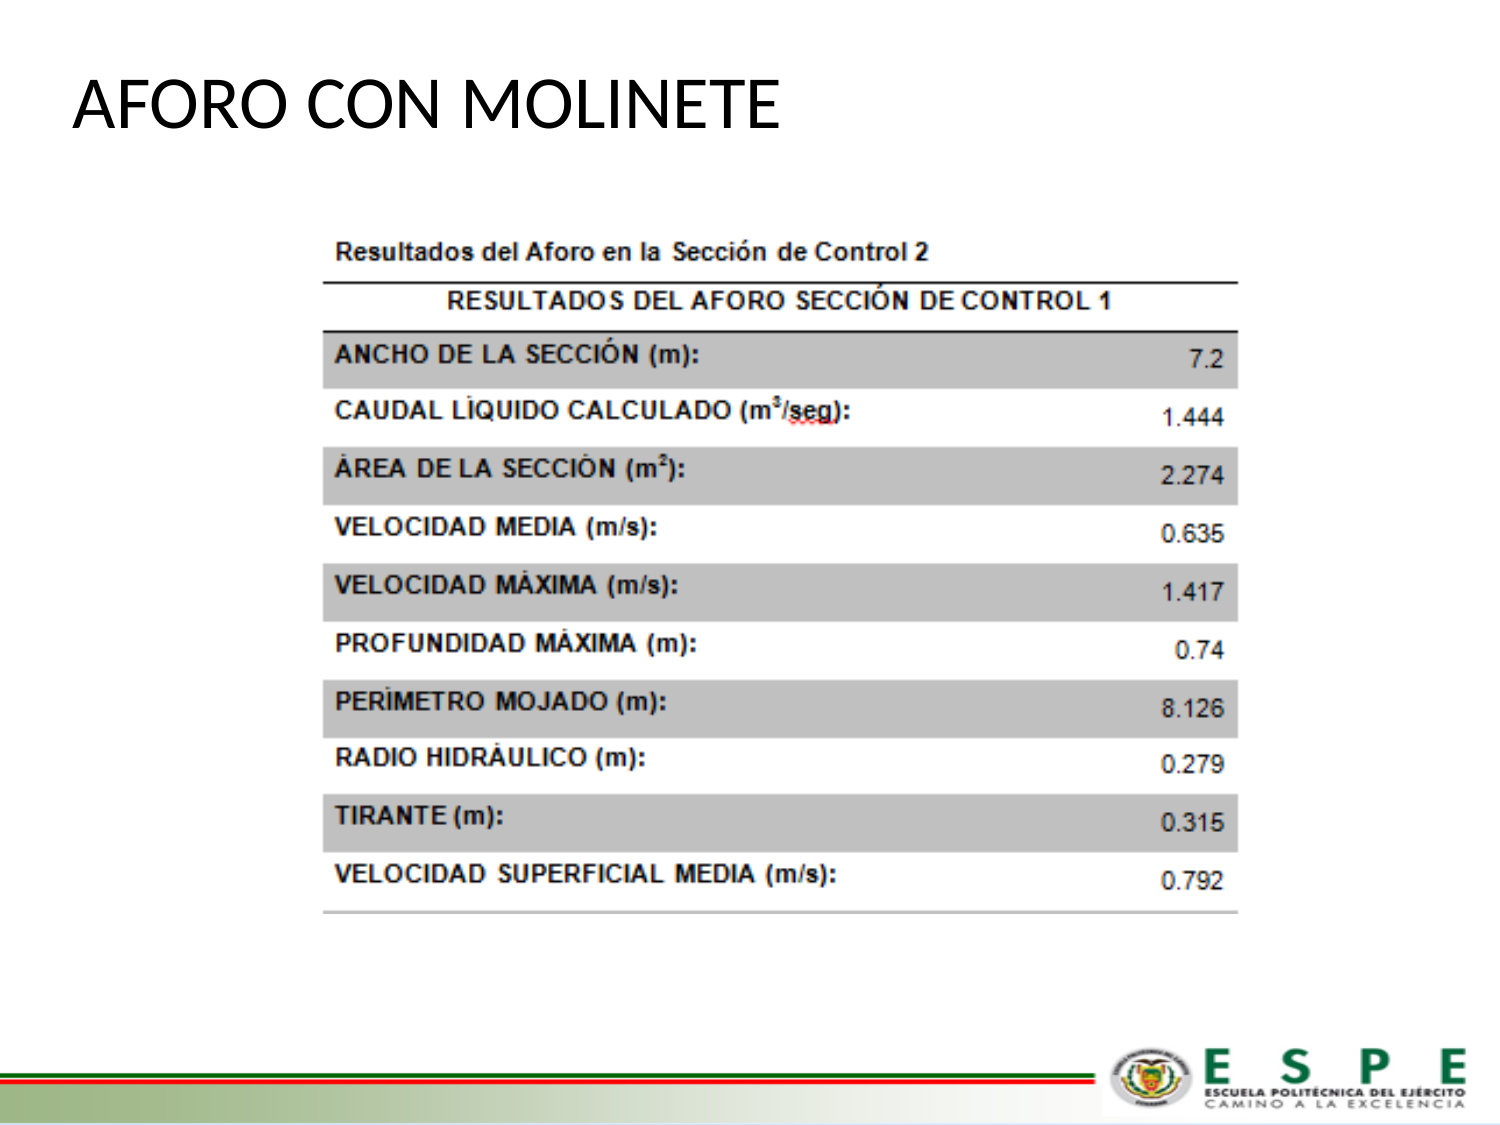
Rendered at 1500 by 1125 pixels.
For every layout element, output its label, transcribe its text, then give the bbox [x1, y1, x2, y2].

picture [312, 231, 1248, 915]
text_box AFORO CON MOLINETE [57, 45, 907, 151]
picture [0, 1034, 1500, 1125]
